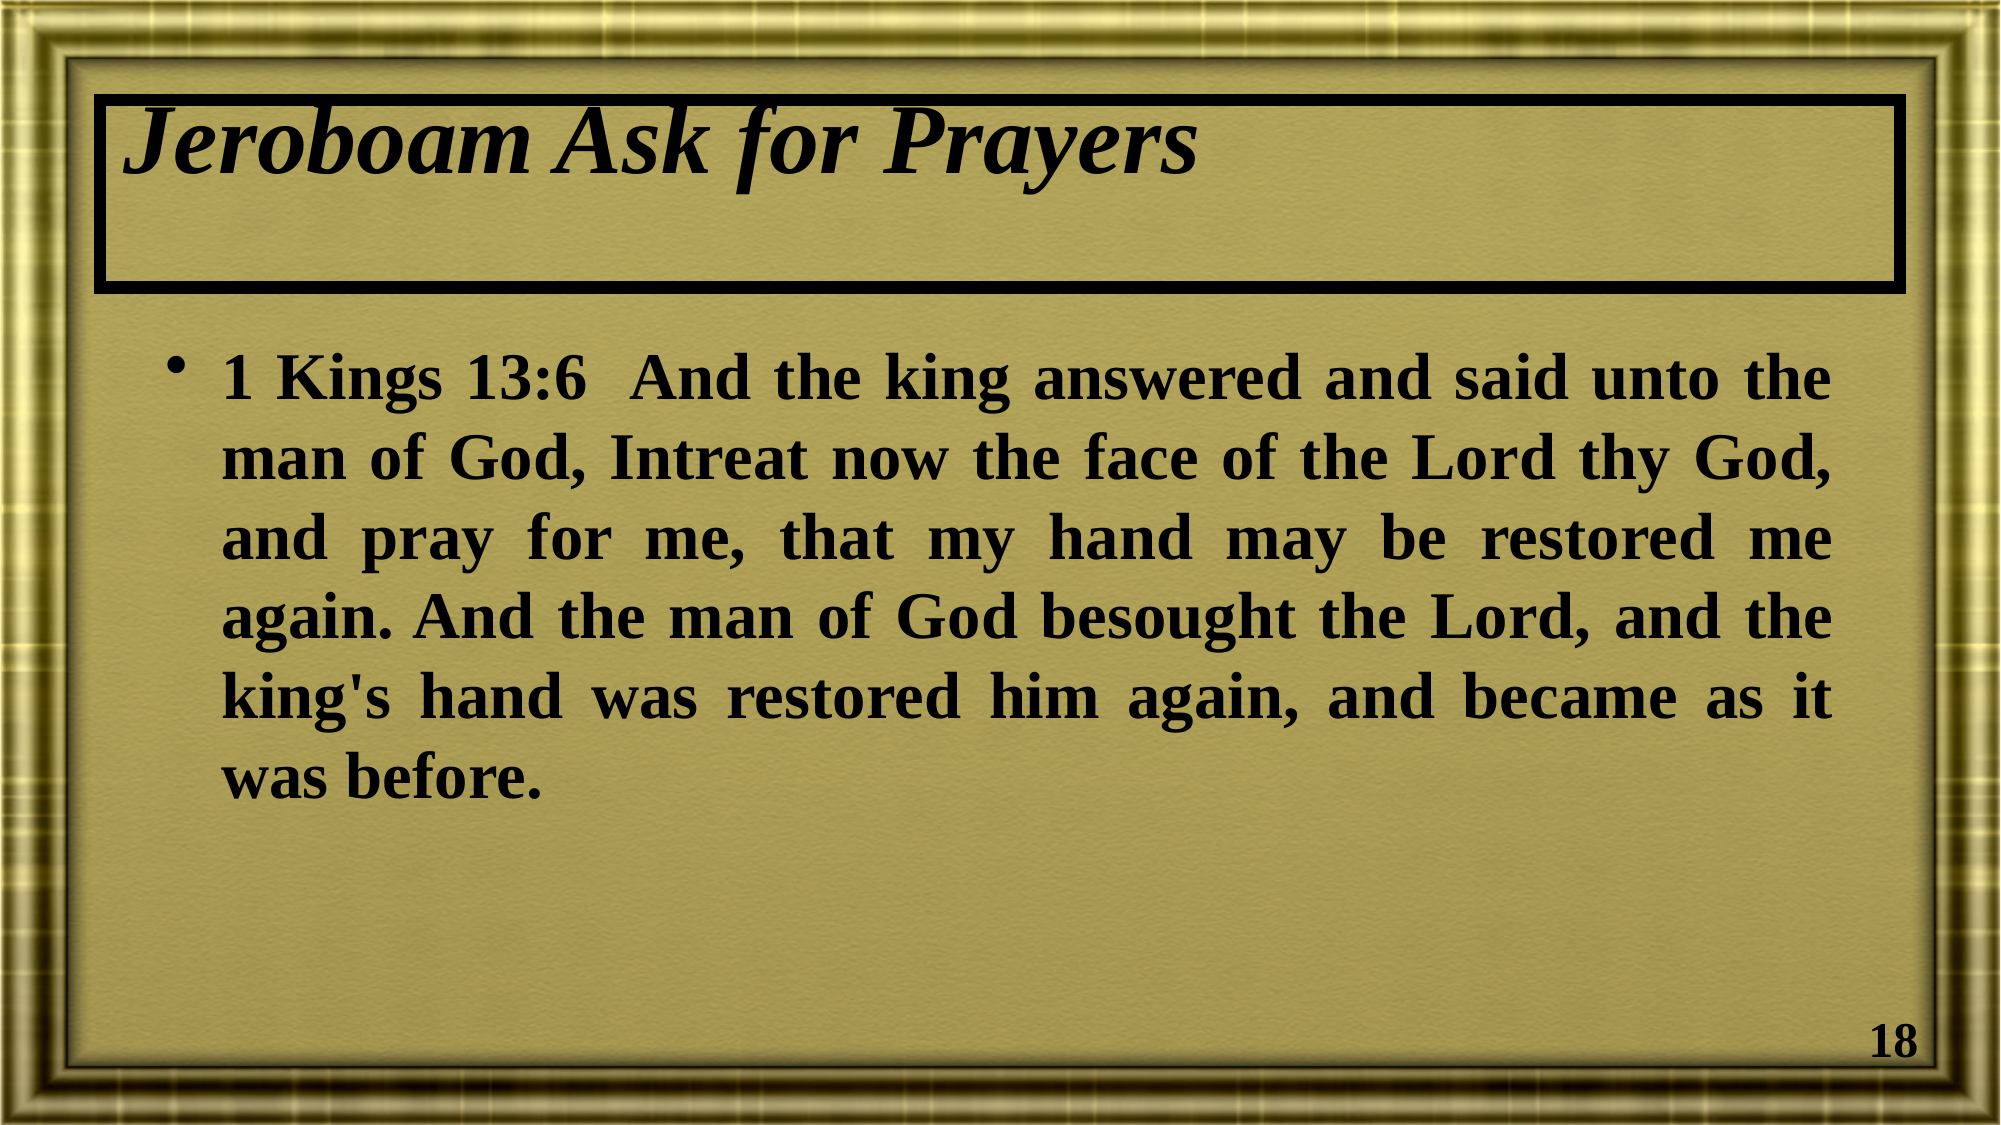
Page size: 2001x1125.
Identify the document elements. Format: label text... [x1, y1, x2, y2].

list 1 Kings 13:6 And the king answered and said unto the man of God, Intreat now the face of the Lord thy God, and pray for me, that my hand may be restored me again. And the man of God besought the Lord, and the king's hand was restored him again, and became as it was before. [150, 324, 1850, 1000]
title Jeroboam Ask for Prayers [94, 94, 1906, 294]
picture [0, 0, 2001, 1125]
slide_number 18 [1733, 999, 1934, 1125]
